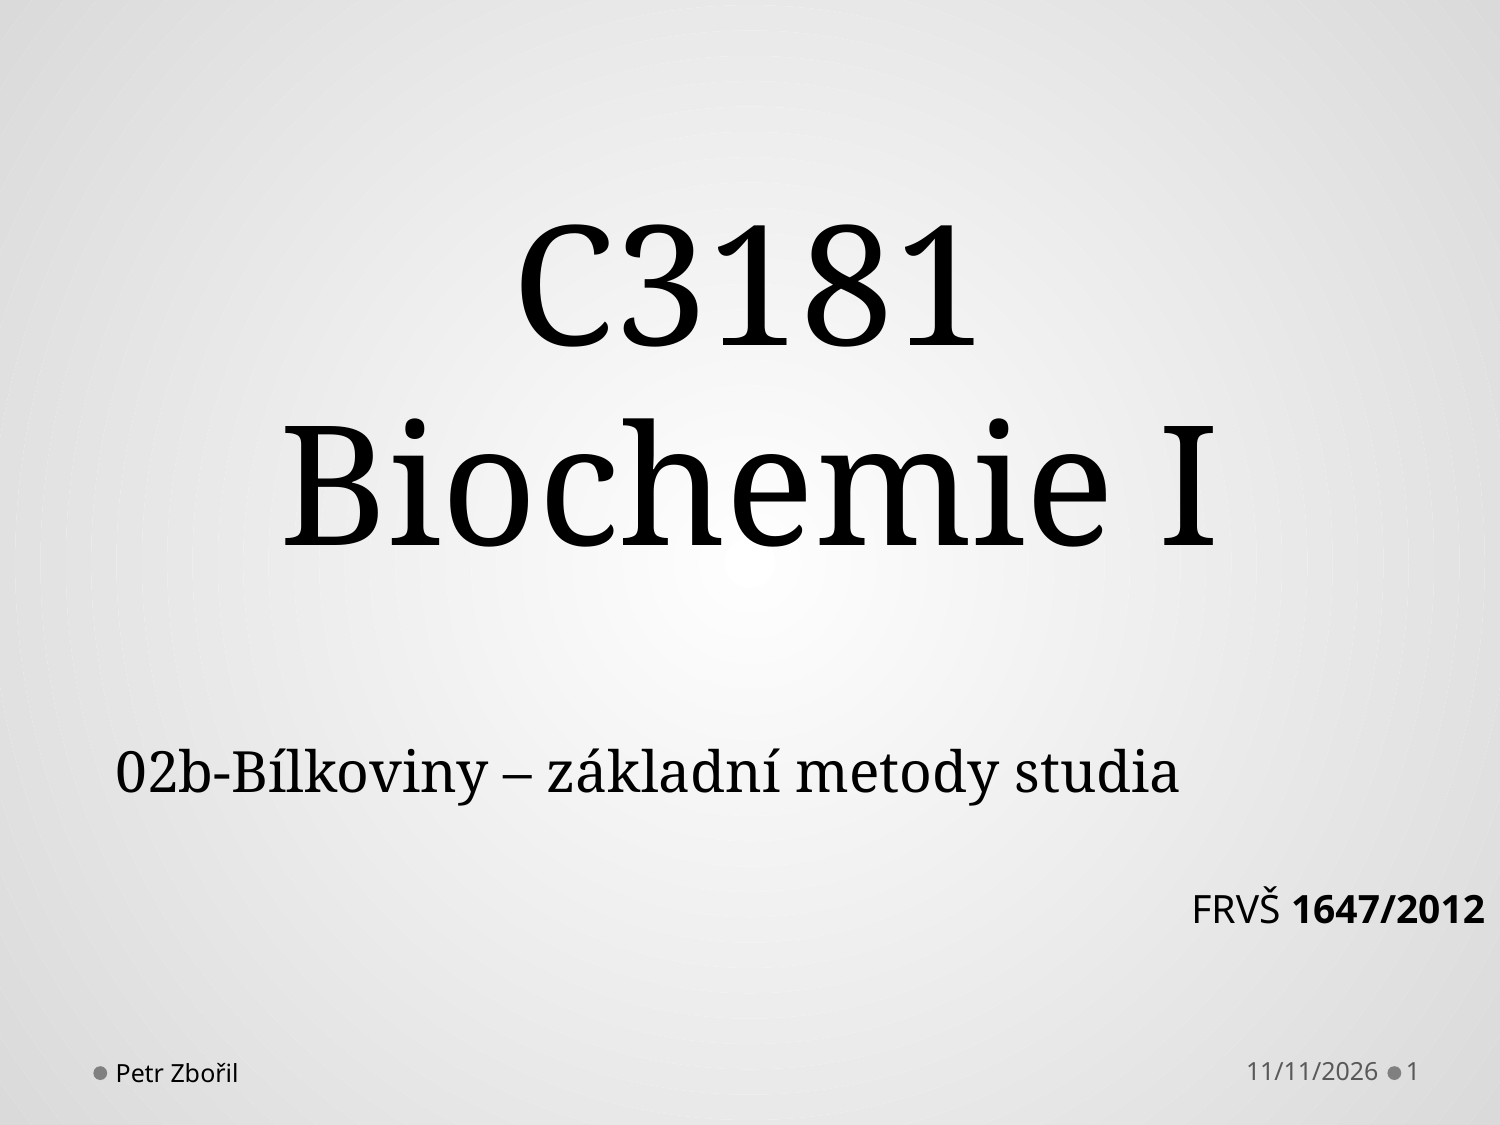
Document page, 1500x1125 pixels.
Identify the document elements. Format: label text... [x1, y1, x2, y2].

subtitle 02b-Bílkoviny – základní metody studia FRVŠ 1647/2012 [100, 727, 1500, 941]
title C3181 Biochemie I [112, 99, 1388, 587]
footer Petr Zbořil [108, 1042, 576, 1103]
slide_number 1 [1401, 1042, 1494, 1103]
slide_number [1043, 1042, 1386, 1103]
